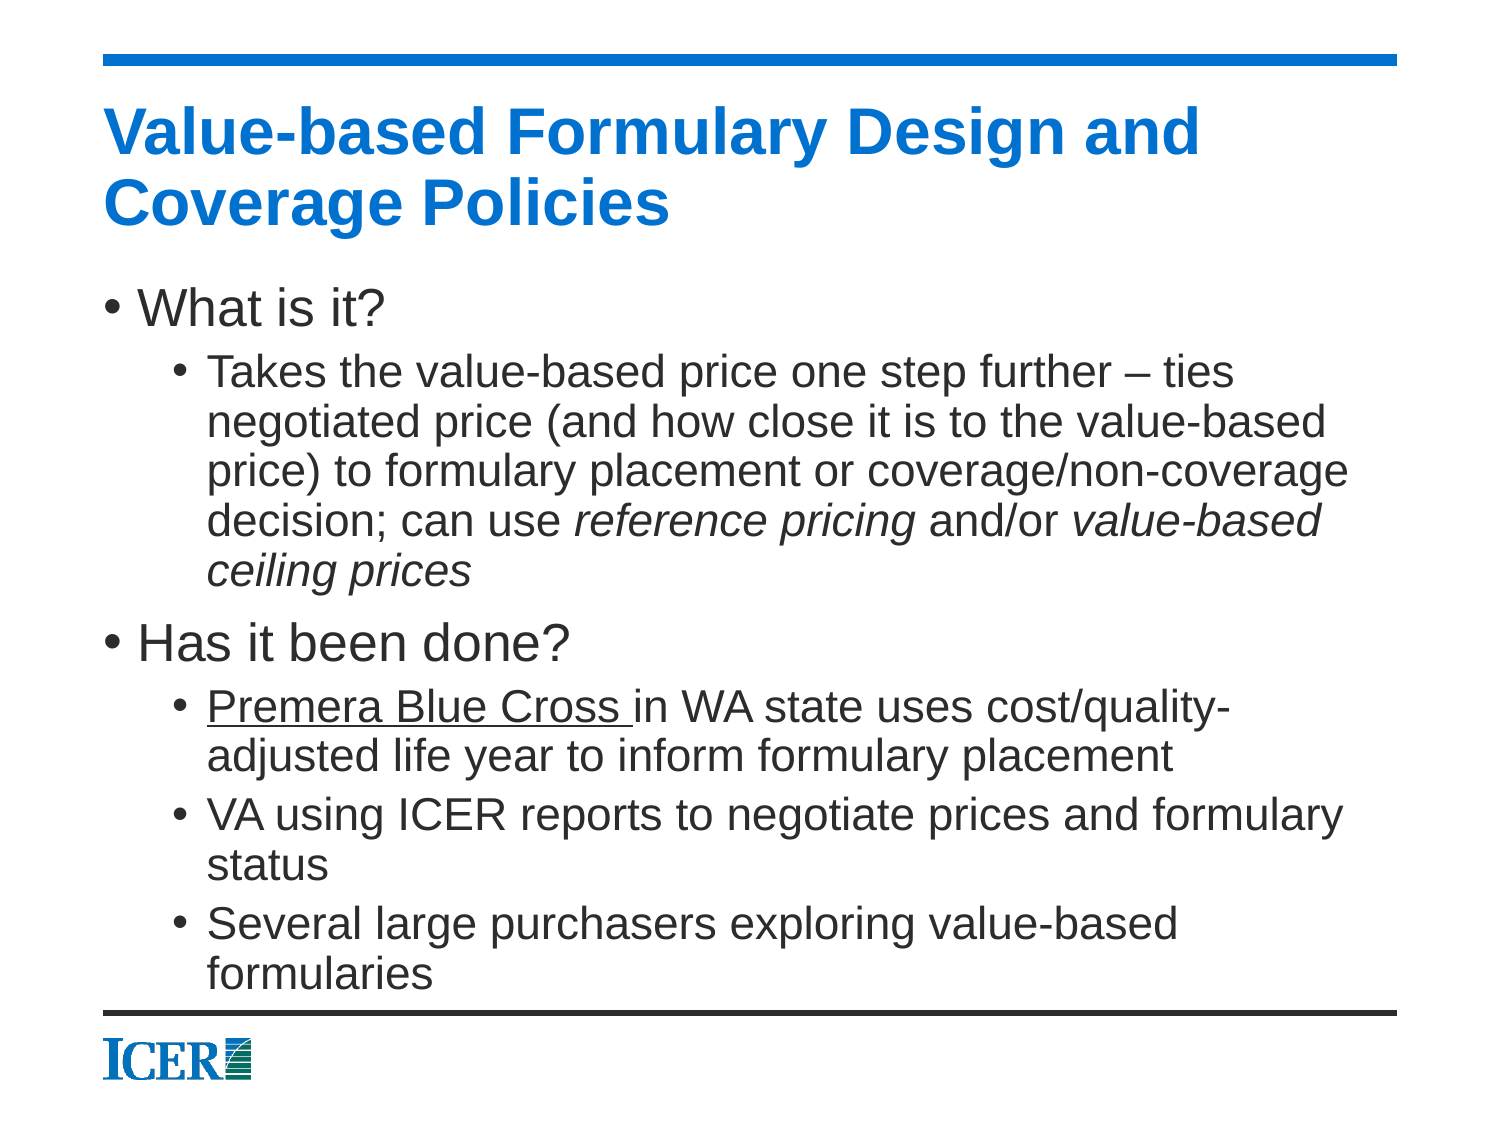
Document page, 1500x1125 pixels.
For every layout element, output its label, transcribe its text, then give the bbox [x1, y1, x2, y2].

list What is it? Takes the value-based price one step further – ties negotiated price (and how close it is to the value-based price) to formulary placement or coverage/non-coverage decision; can use reference pricing and/or value-based ceiling prices Has it been done? Premera Blue Cross in WA state uses cost/quality-adjusted life year to inform formulary placement VA using ICER reports to negotiate prices and formulary status Several large purchasers exploring value-based formularies [103, 273, 1397, 1014]
picture [103, 1038, 251, 1080]
title Value-based Formulary Design and Coverage Policies [103, 89, 1397, 248]
